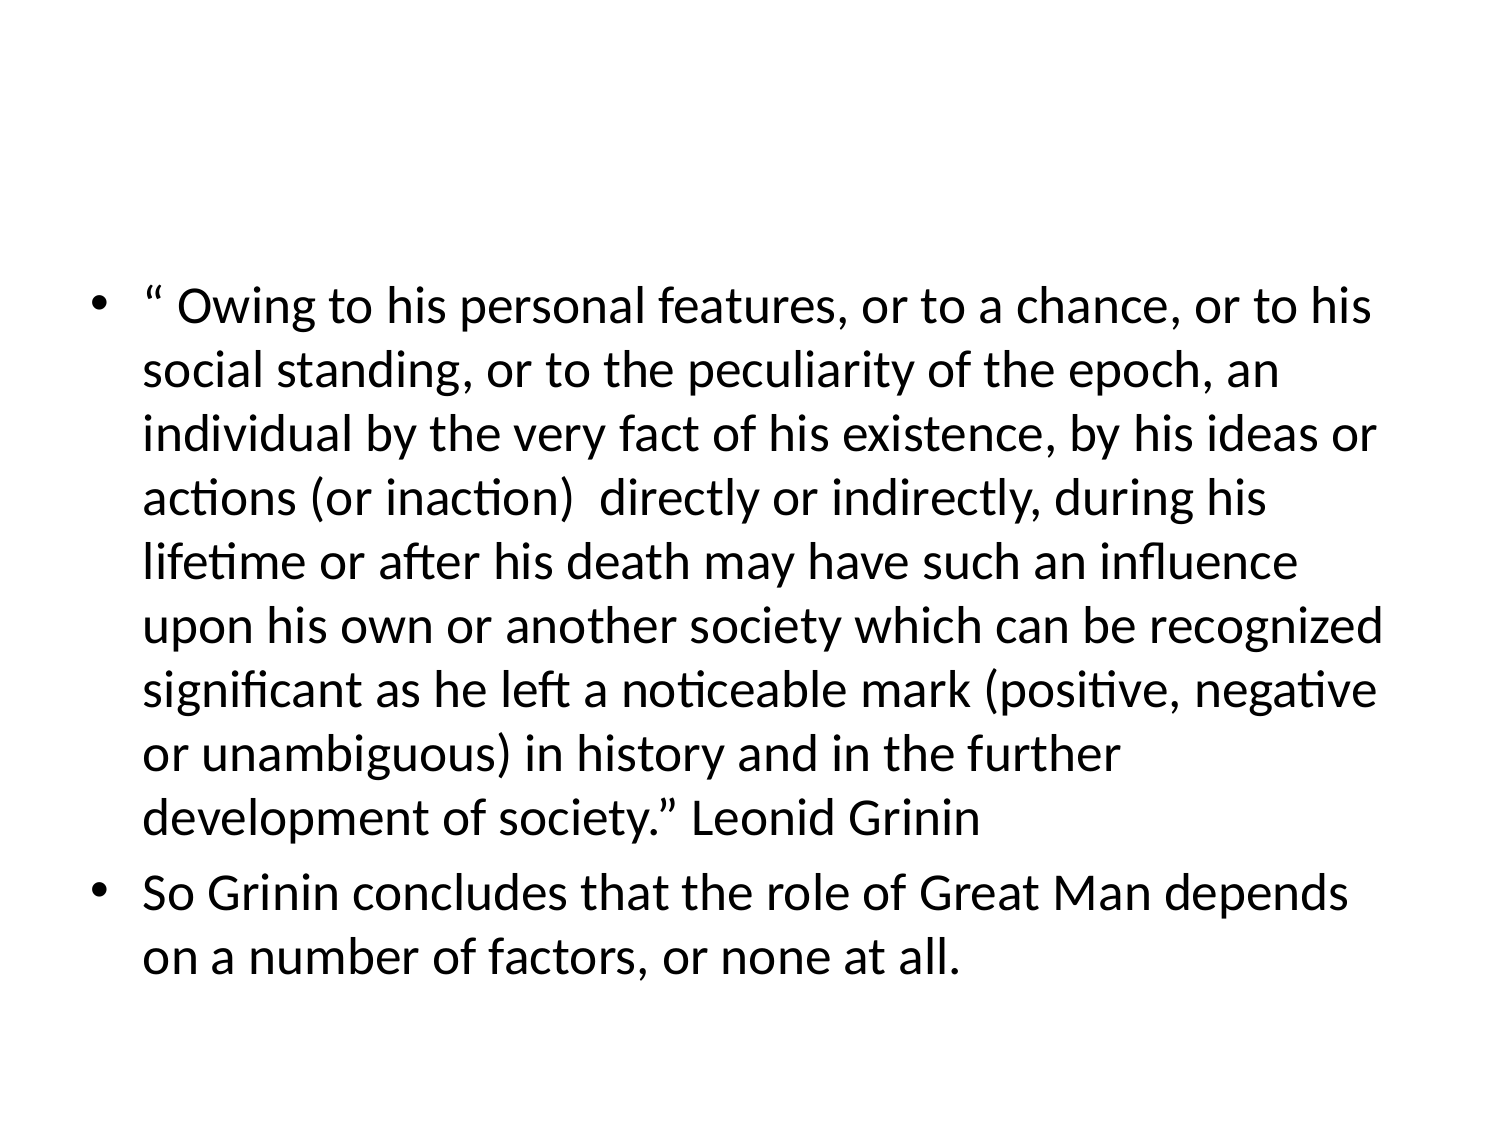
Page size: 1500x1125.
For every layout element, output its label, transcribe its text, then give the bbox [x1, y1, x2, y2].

list “ Owing to his personal features, or to a chance, or to his social standing, or to the peculiarity of the epoch, an individual by the very fact of his existence, by his ideas or actions (or inaction) directly or indirectly, during his lifetime or after his death may have such an influence upon his own or another society which can be recognized significant as he left a noticeable mark (positive, negative or unambiguous) in history and in the further development of society.” Leonid Grinin So Grinin concludes that the role of Great Man depends on a number of factors, or none at all. [75, 262, 1425, 1005]
